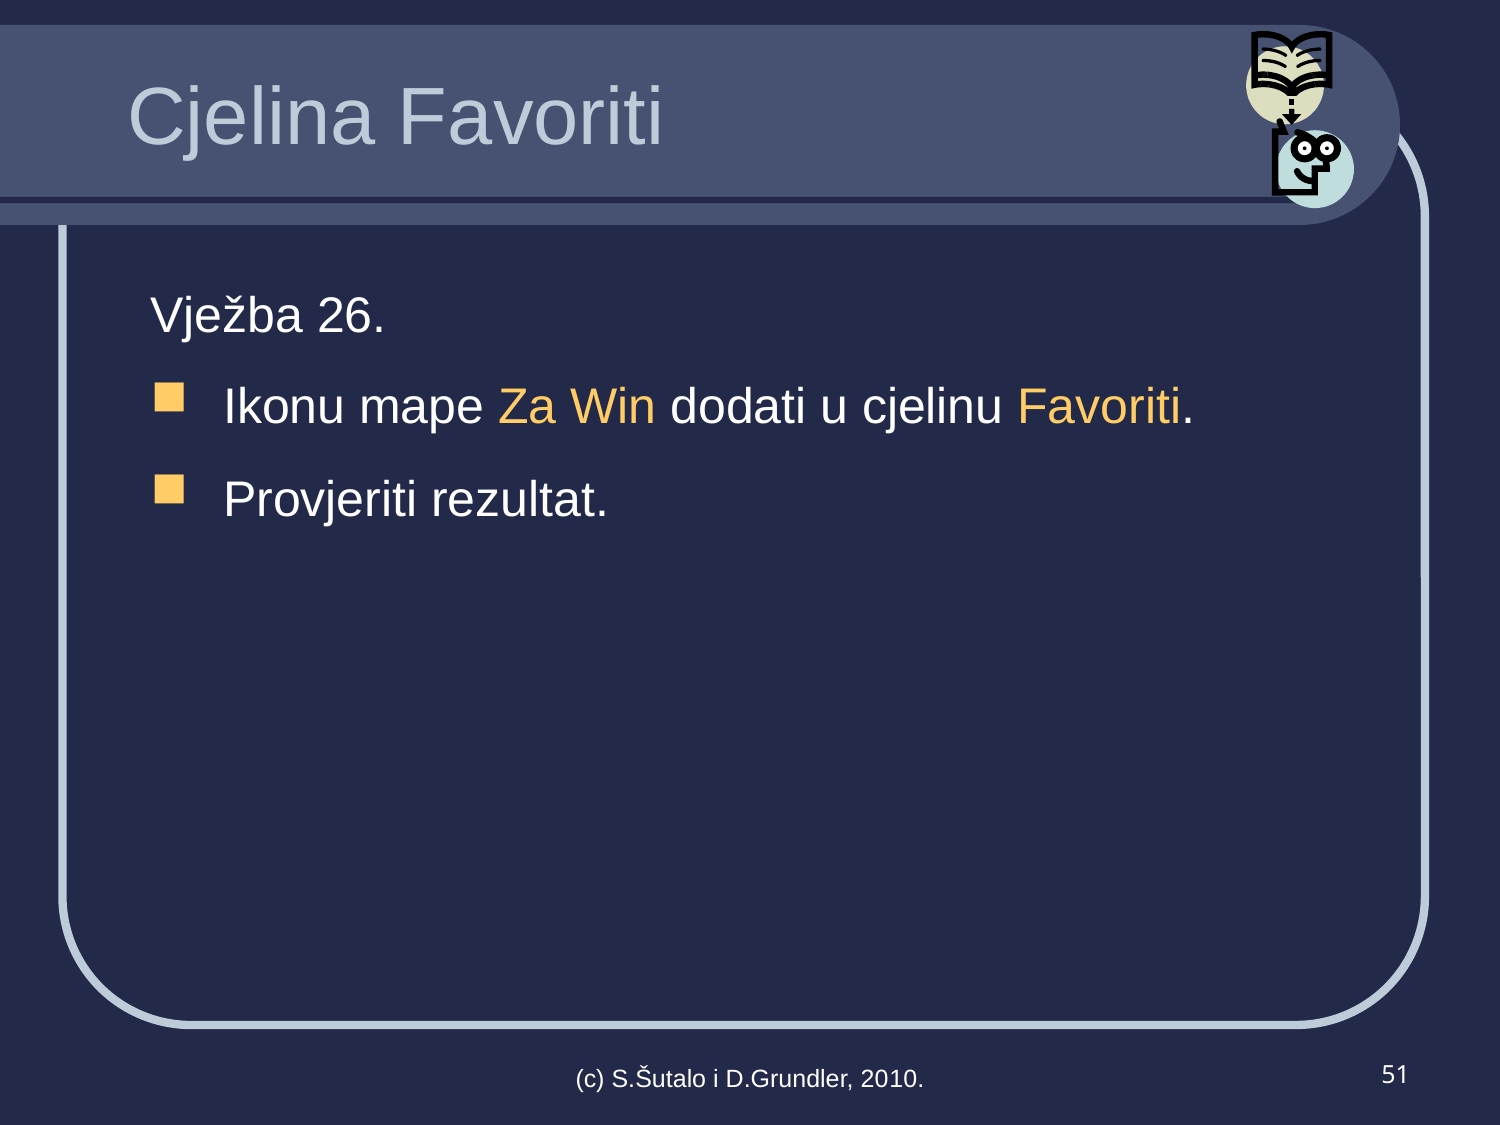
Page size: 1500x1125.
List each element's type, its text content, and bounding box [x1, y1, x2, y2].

picture [1245, 30, 1355, 209]
list Vježba 26. Ikonu mape Za Win dodati u cjelinu Favoriti. Provjeriti rezultat. [135, 262, 1318, 610]
slide_number 51 [1074, 1024, 1426, 1101]
footer (c) S.Šutalo i D.Grundler, 2010. [512, 1024, 988, 1101]
title Cjelina Favoriti [111, 37, 1240, 188]
